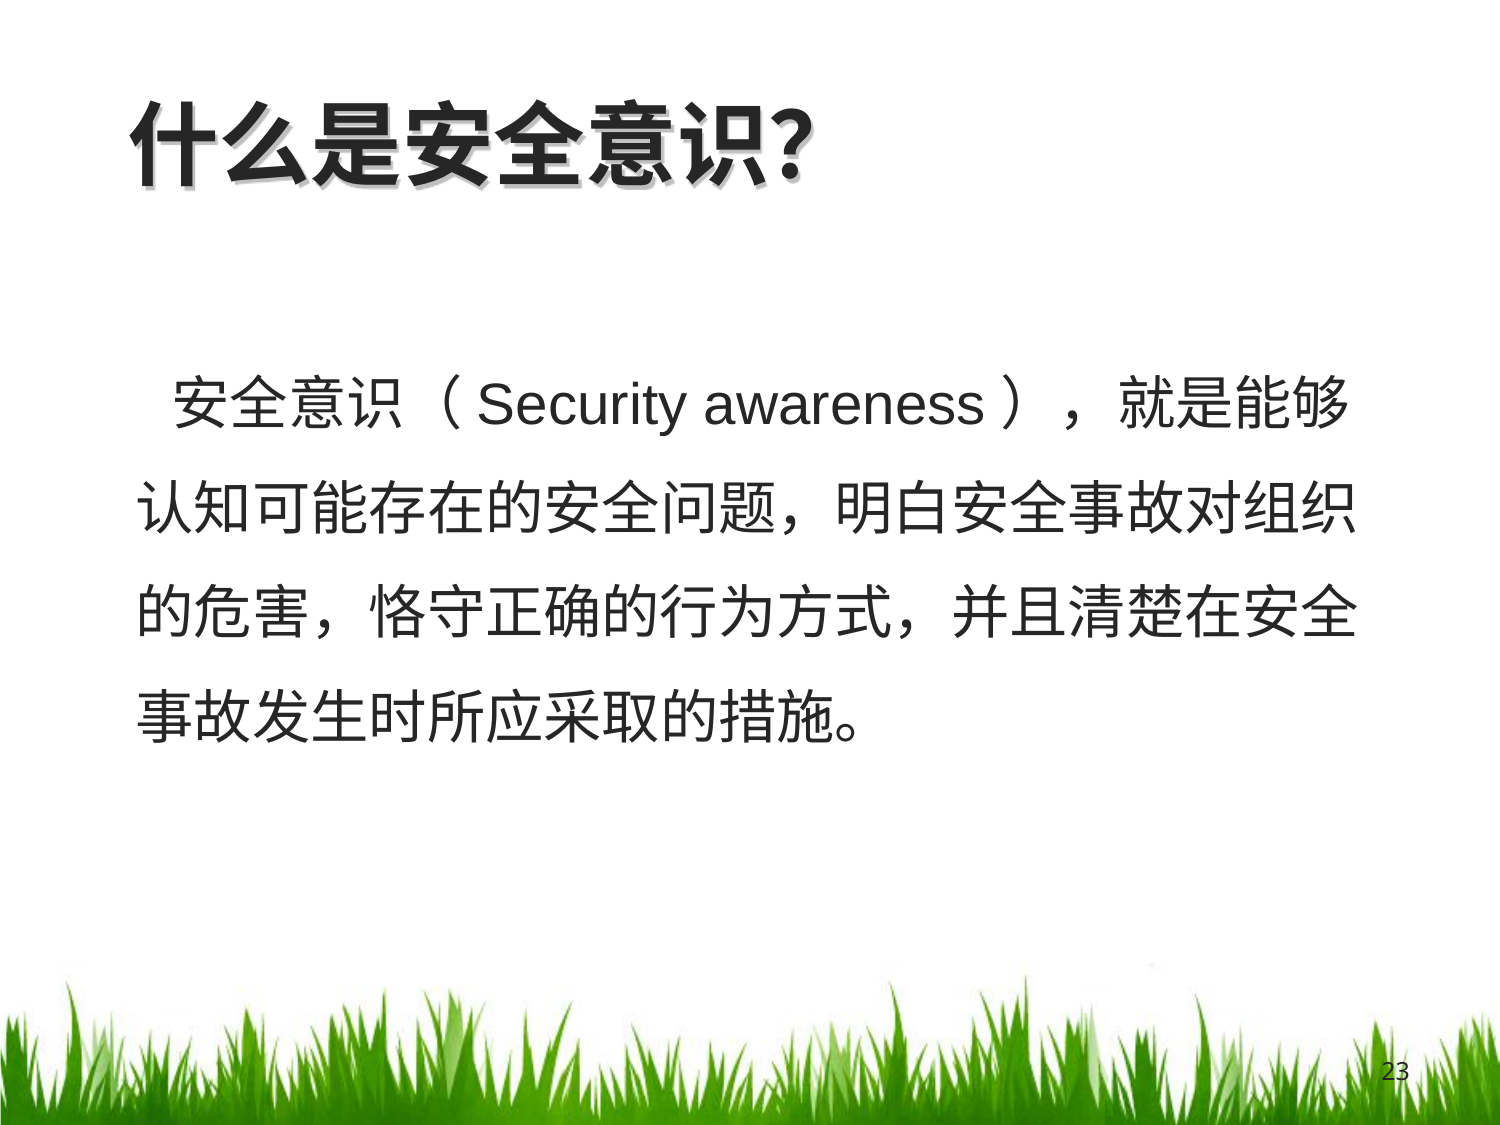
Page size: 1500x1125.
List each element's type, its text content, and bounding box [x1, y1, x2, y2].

text_box 安全意识（Security awareness），就是能够认知可能存在的安全问题，明白安全事故对组织的危害，恪守正确的行为方式，并且清楚在安全事故发生时所应采取的措施。 [64, 323, 1412, 740]
picture [0, 962, 1500, 1125]
text_box 什么是安全意识？ [112, 78, 1240, 205]
slide_number 23 [1074, 1042, 1425, 1103]
